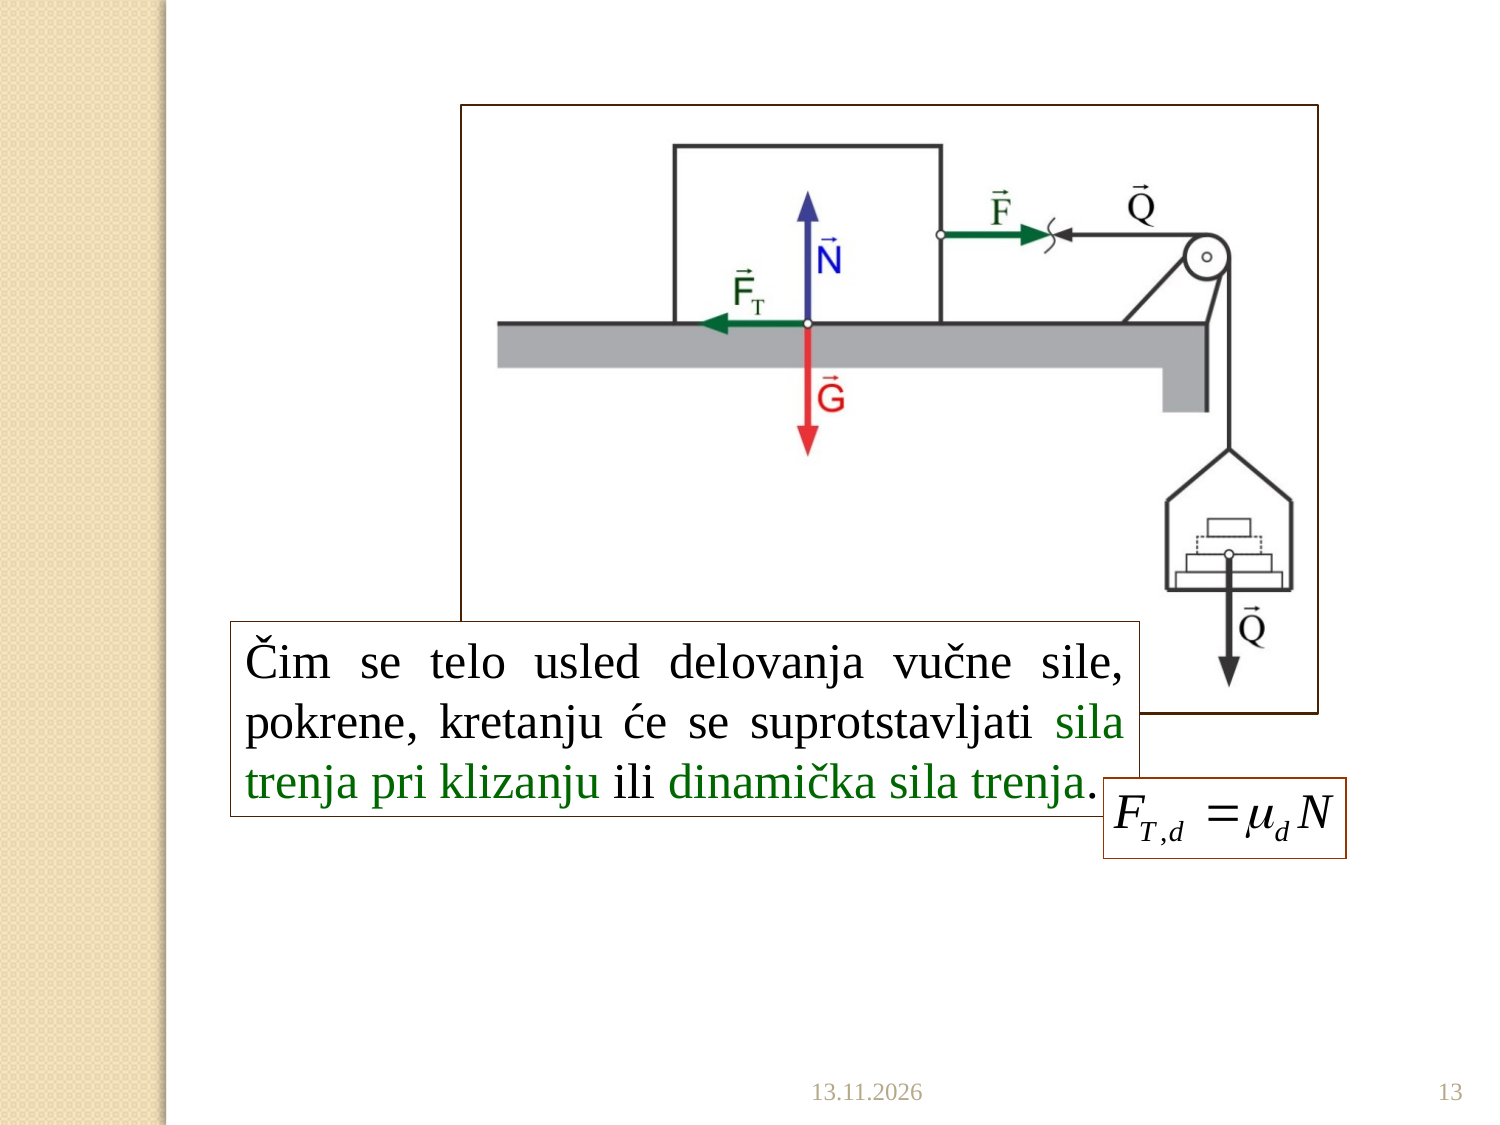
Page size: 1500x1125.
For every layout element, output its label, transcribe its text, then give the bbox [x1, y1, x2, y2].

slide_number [587, 1034, 938, 1113]
text_box Čim se telo usled delovanja vučne sile, pokrene, kretanju će se suprotstavljati sila trenja pri klizanju ili dinamička sila trenja. [230, 621, 1140, 817]
slide_number 13 [1413, 1034, 1488, 1113]
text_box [1104, 778, 1346, 858]
picture [461, 105, 1318, 713]
